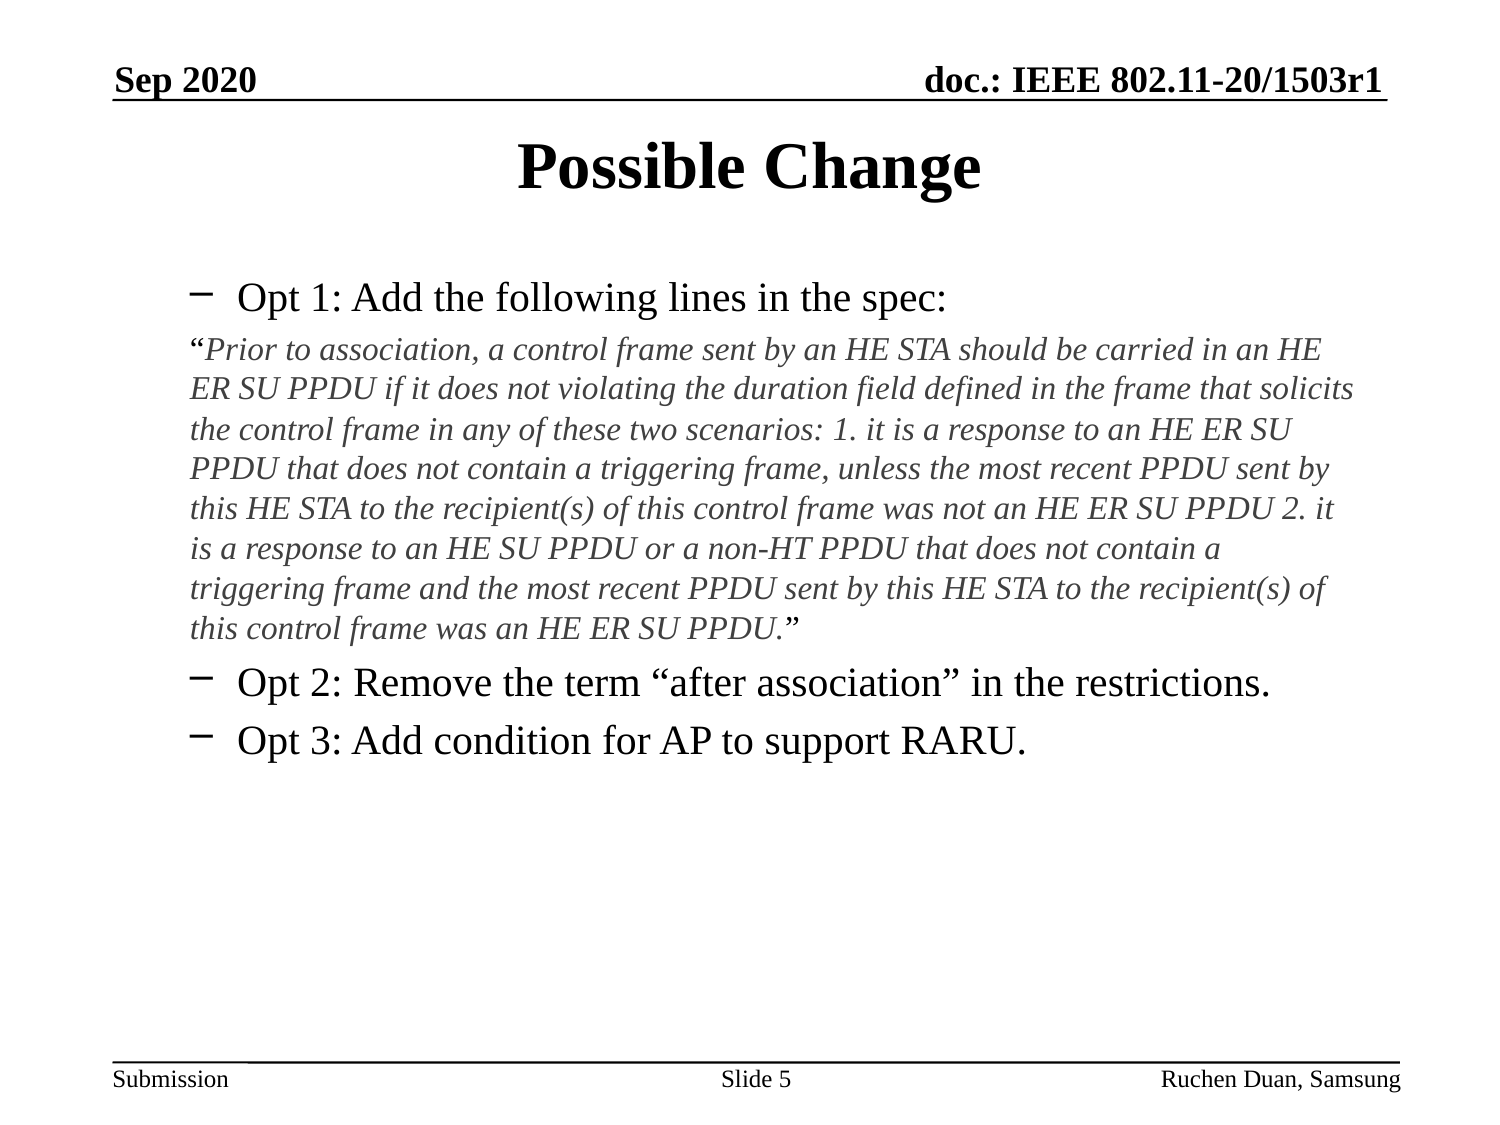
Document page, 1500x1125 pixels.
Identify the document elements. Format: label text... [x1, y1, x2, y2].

list Opt 1: Add the following lines in the spec: “Prior to association, a control frame sent by an HE STA should be carried in an HE ER SU PPDU if it does not violating the duration field defined in the frame that solicits the control frame in any of these two scenarios: 1. it is a response to an HE ER SU PPDU that does not contain a triggering frame, unless the most recent PPDU sent by this HE STA to the recipient(s) of this control frame was not an HE ER SU PPDU 2. it is a response to an HE SU PPDU or a non-HT PPDU that does not contain a triggering frame and the most recent PPDU sent by this HE STA to the recipient(s) of this control frame was an HE ER SU PPDU.” Opt 2: Remove the term “after association” in the restrictions. Opt 3: Add condition for AP to support RARU. [99, 262, 1376, 938]
slide_number Slide 5 [712, 1061, 800, 1093]
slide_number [114, 54, 270, 101]
footer Ruchen Duan, Samsung [1157, 1061, 1402, 1093]
title Possible Change [112, 74, 1388, 250]
